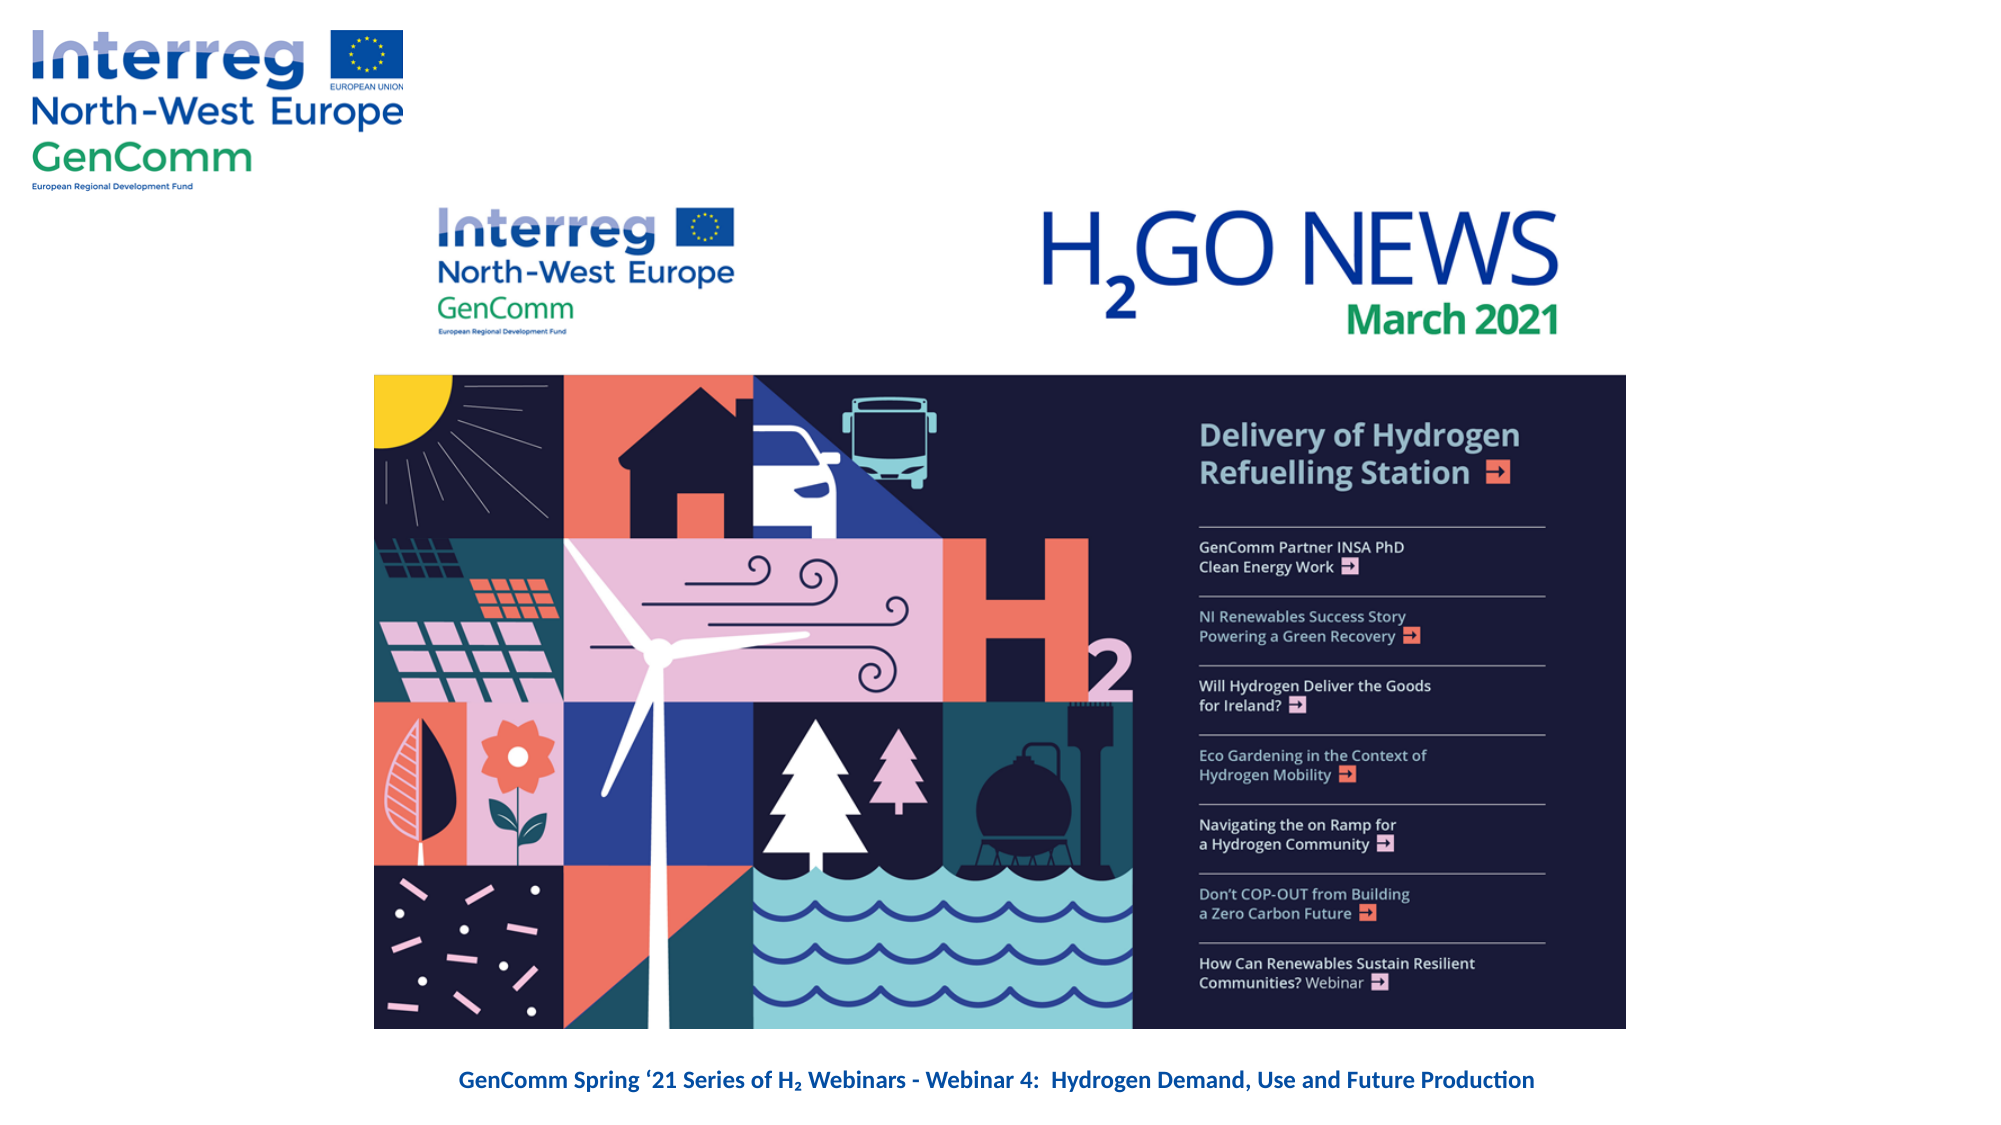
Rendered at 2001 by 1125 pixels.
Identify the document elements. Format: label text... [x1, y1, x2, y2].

picture [32, 30, 403, 193]
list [374, 143, 1626, 1029]
text_box GenComm Spring ‘21 Series of H₂ Webinars - Webinar 4: Hydrogen Demand, Use and Future Production [0, 1056, 2000, 1125]
